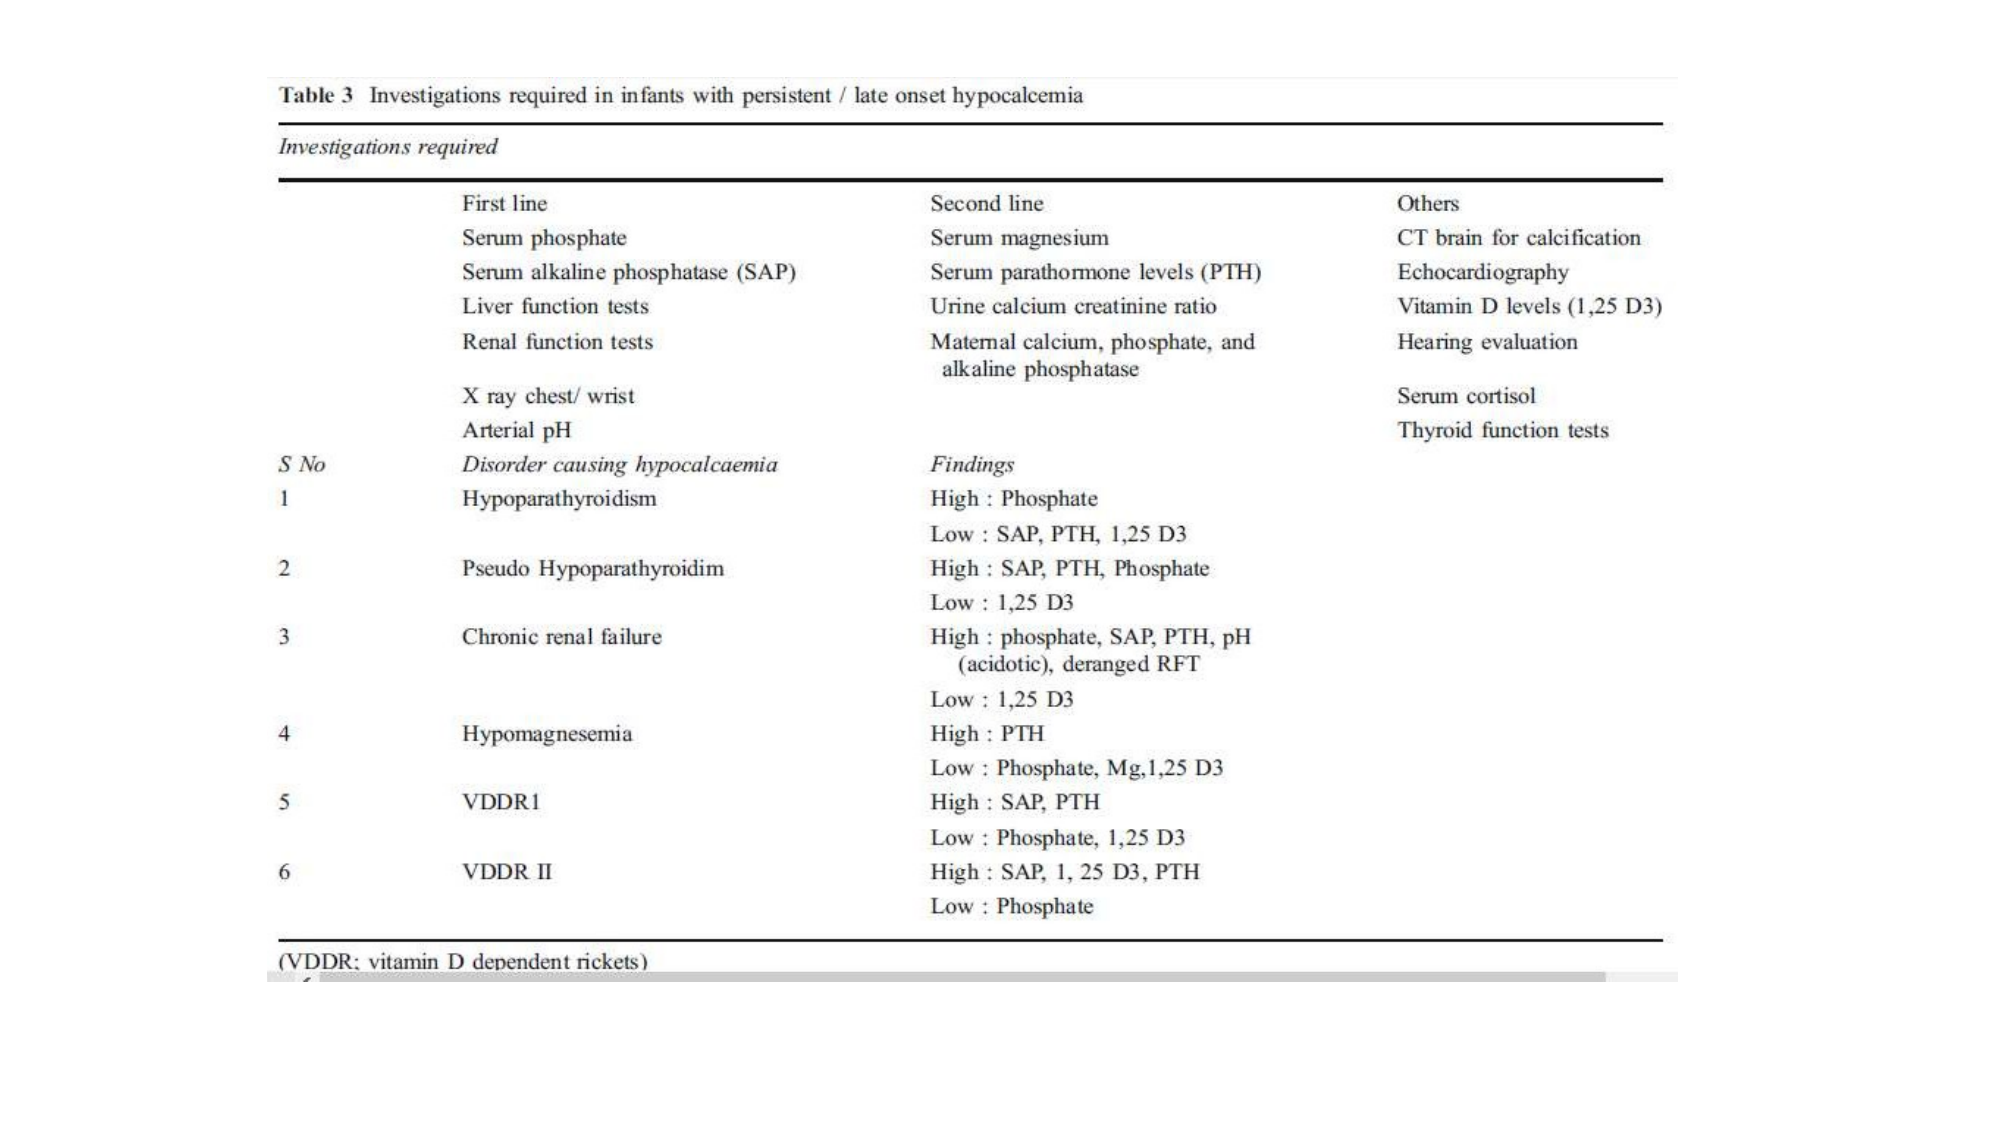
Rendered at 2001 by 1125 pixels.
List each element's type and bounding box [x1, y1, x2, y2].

text_box [267, 77, 1678, 982]
